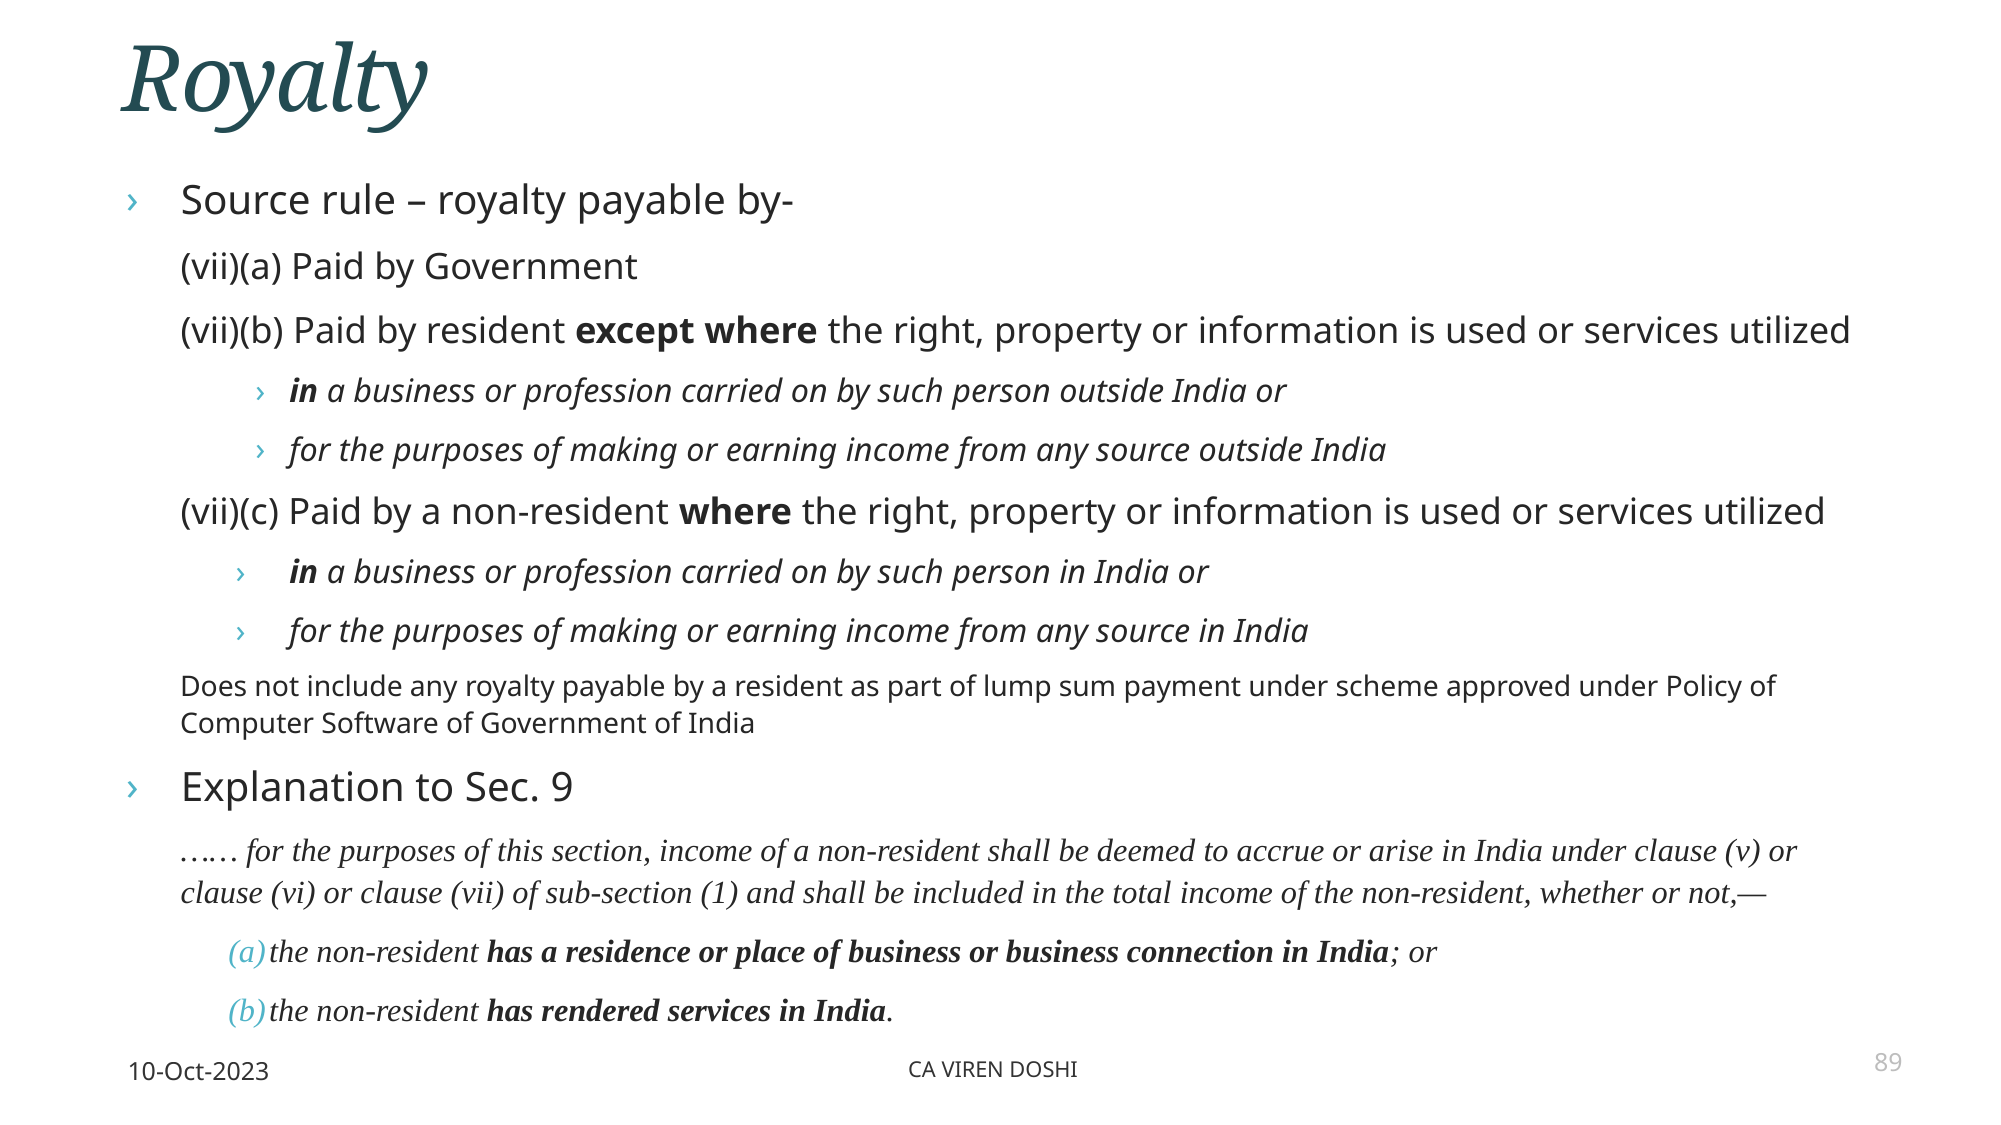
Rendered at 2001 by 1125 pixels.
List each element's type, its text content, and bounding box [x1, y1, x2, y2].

title Royalty [107, 5, 1876, 162]
list Source rule – royalty payable by- (vii)(a) Paid by Government (vii)(b) Paid by resident except where the right, property or information is used or services utilized in a business or profession carried on by such person outside India or for the purposes of making or earning income from any source outside India (vii)(c) Paid by a non-resident where the right, property or information is used or services utilized in a business or profession carried on by such person in India or for the purposes of making or earning income from any source in India Does not include any royalty payable by a resident as part of lump sum payment under scheme approved under Policy of Computer Software of Government of India Explanation to Sec. 9 …… for the purposes of this section, income of a non-resident shall be deemed to accrue or arise in India under clause (v) or clause (vi) or clause (vii) of sub-section (1) and shall be included in the total income of the non-resident, whether or not,— the non-resident has a residence or place of business or business connection in India; or the non-resident has rendered services in India. [111, 161, 1876, 1052]
slide_number 89 [1455, 1051, 1918, 1088]
footer CA Viren Doshi [580, 1051, 1406, 1090]
slide_number 10-Oct-2023 [112, 1051, 580, 1090]
